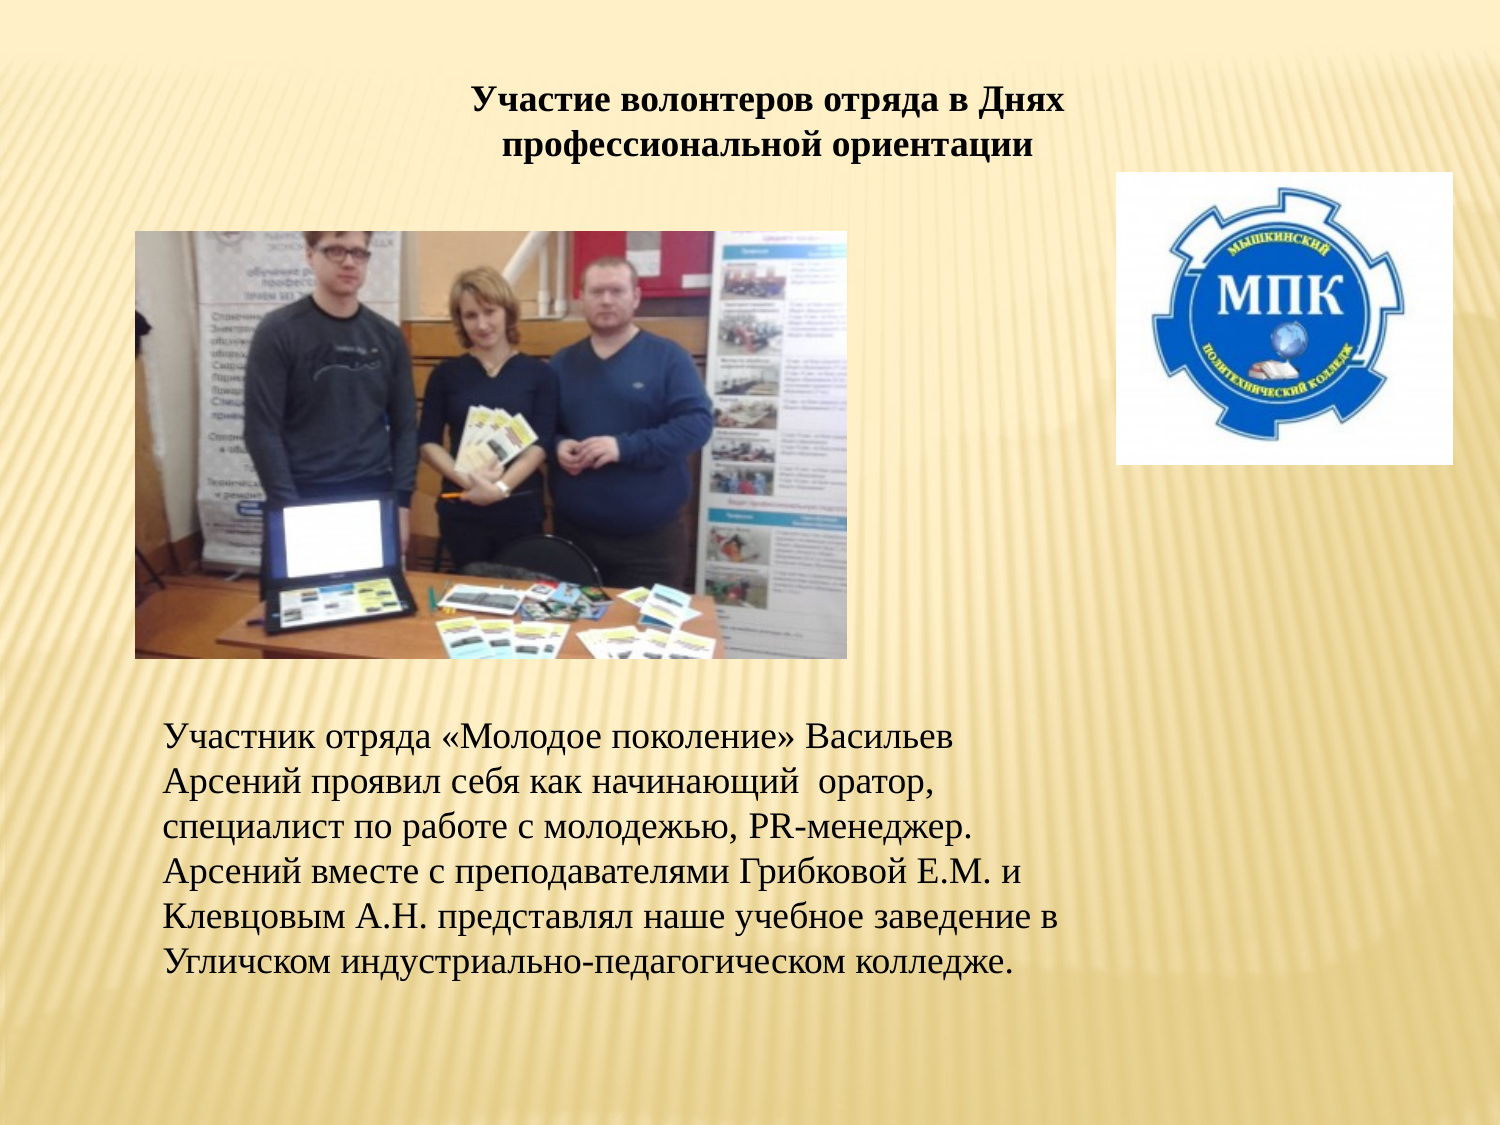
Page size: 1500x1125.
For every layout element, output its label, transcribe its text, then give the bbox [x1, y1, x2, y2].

picture [135, 231, 847, 659]
picture [1115, 172, 1453, 466]
text_box Участник отряда «Молодое поколение» Васильев Арсений проявил себя как начинающий оратор, специалист по работе с молодежью, PR-менеджер. Арсений вместе с преподавателями Грибковой Е.М. и Клевцовым А.Н. представлял наше учебное заведение в Угличском индустриально-педагогическом колледже. [147, 704, 1081, 989]
text_box Участие волонтеров отряда в Днях профессиональной ориентации [301, 66, 1235, 172]
